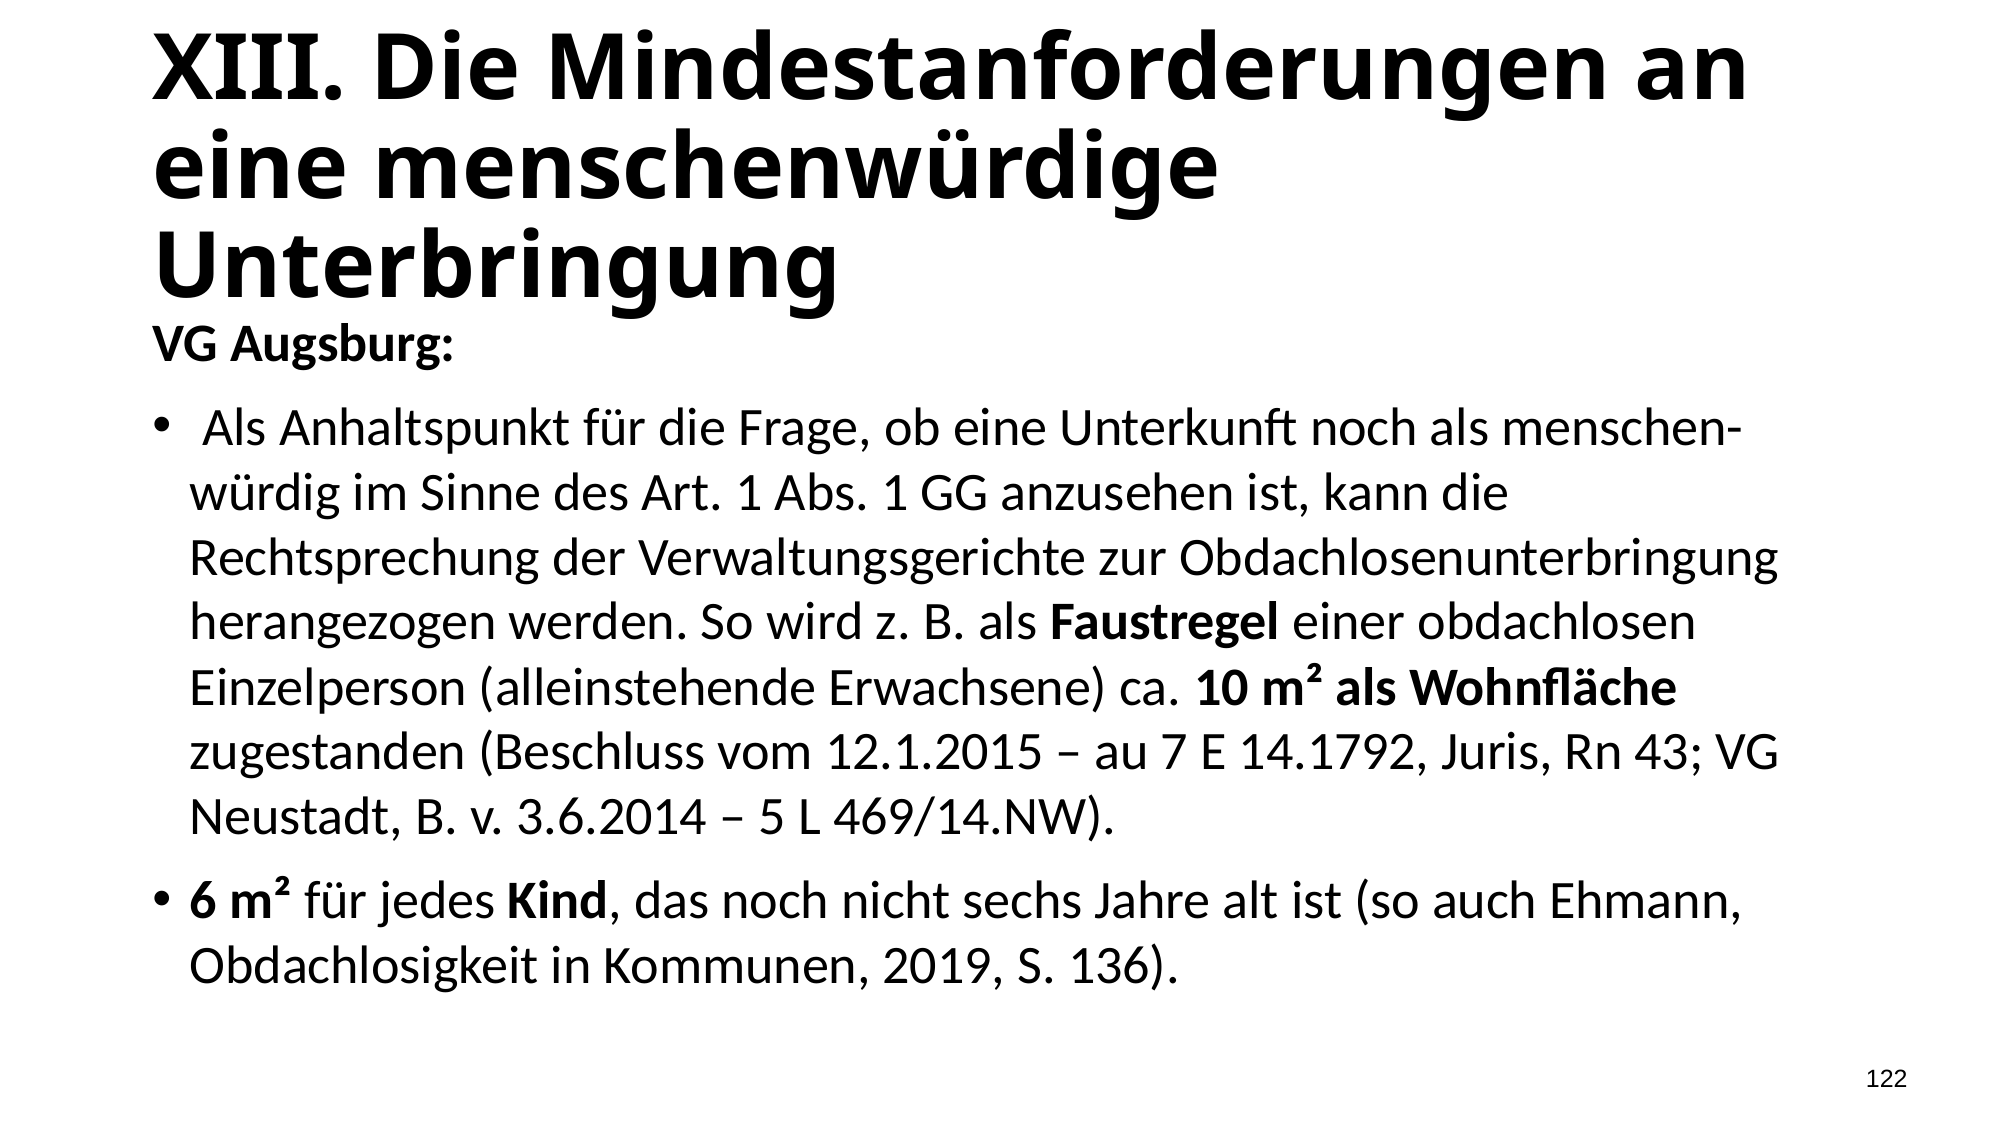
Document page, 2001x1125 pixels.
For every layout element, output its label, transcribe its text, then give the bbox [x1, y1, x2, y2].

list VG Augsburg: Als Anhaltspunkt für die Frage, ob eine Unterkunft noch als menschen-würdig im Sinne des Art. 1 Abs. 1 GG anzusehen ist, kann die Rechtsprechung der Verwaltungsgerichte zur Obdachlosenunterbringung herangezogen werden. So wird z. B. als Faustregel einer obdachlosen Einzelperson (alleinstehende Erwachsene) ca. 10 m² als Wohnfläche zugestanden (Beschluss vom 12.1.2015 – au 7 E 14.1792, Juris, Rn 43; VG Neustadt, B. v. 3.6.2014 – 5 L 469/14.NW). 6 m² für jedes Kind, das noch nicht sechs Jahre alt ist (so auch Ehmann, Obdachlosigkeit in Kommunen, 2019, S. 136). [137, 299, 1863, 1014]
slide_number 122 [1472, 1048, 1923, 1108]
title XIII. Die Mindestanforderungen an eine menschenwürdige Unterbringung [137, 59, 1863, 278]
